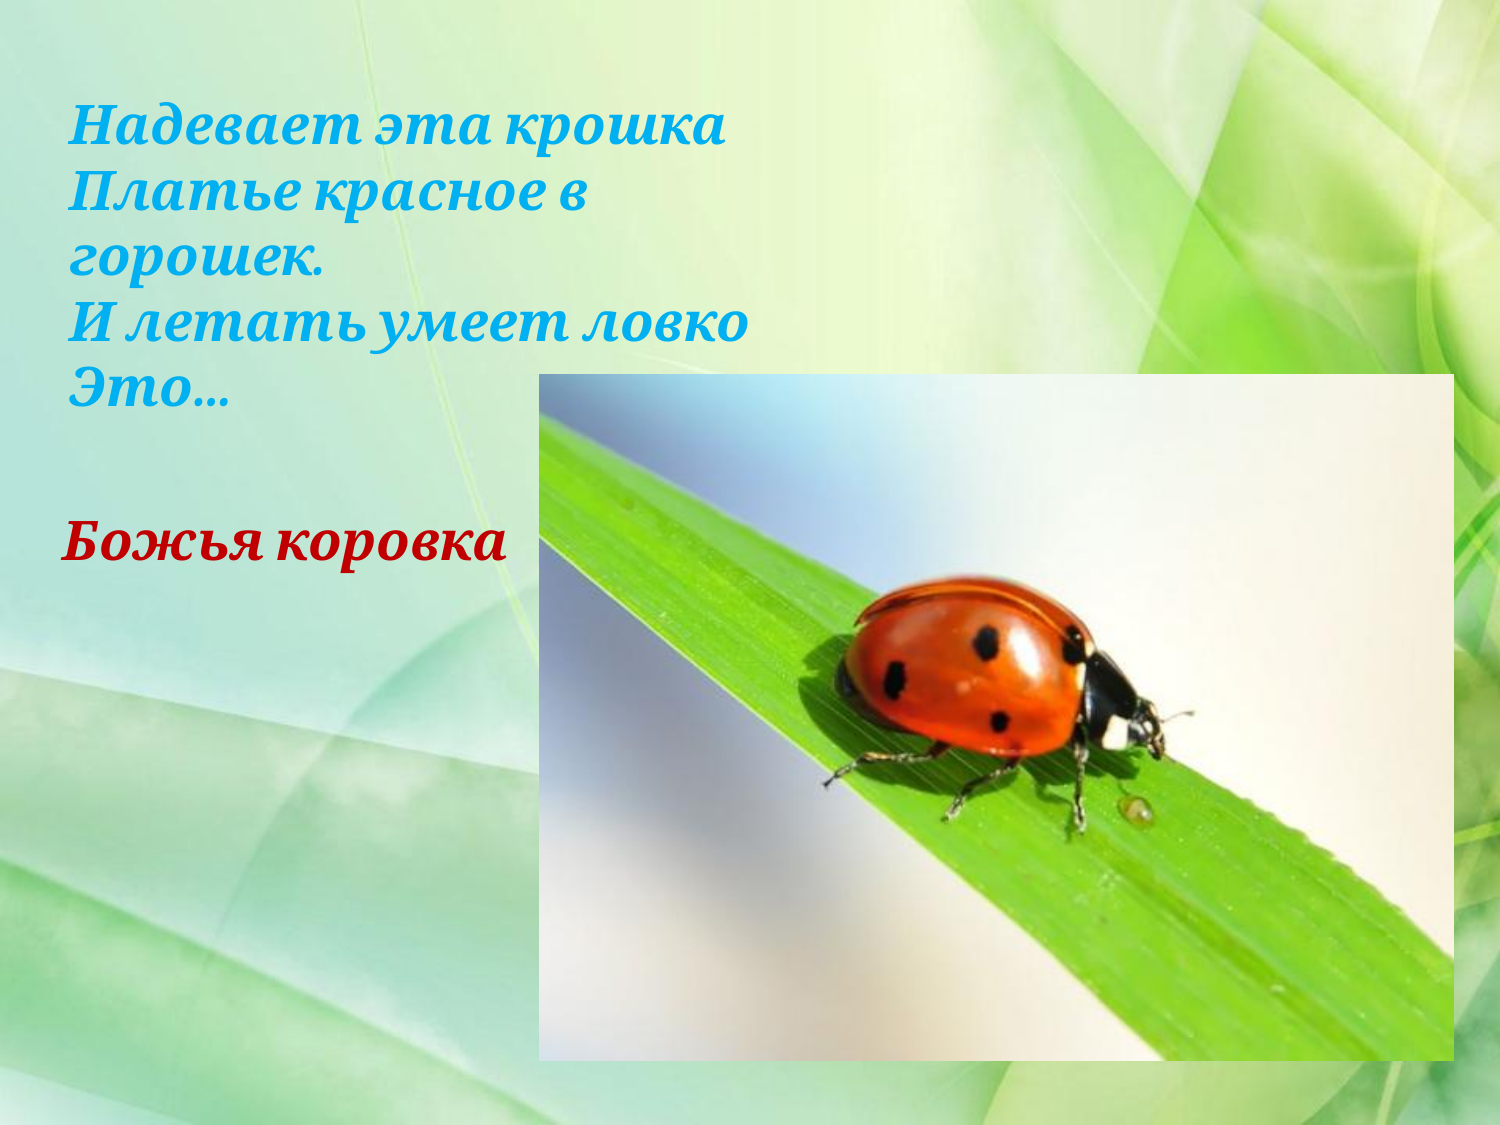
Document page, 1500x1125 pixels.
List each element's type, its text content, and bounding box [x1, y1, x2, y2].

list Надевает эта крошка Платье красное в горошек. И летать умеет ловко Это… Божья коровка [0, 82, 781, 586]
picture [0, 0, 1500, 1125]
